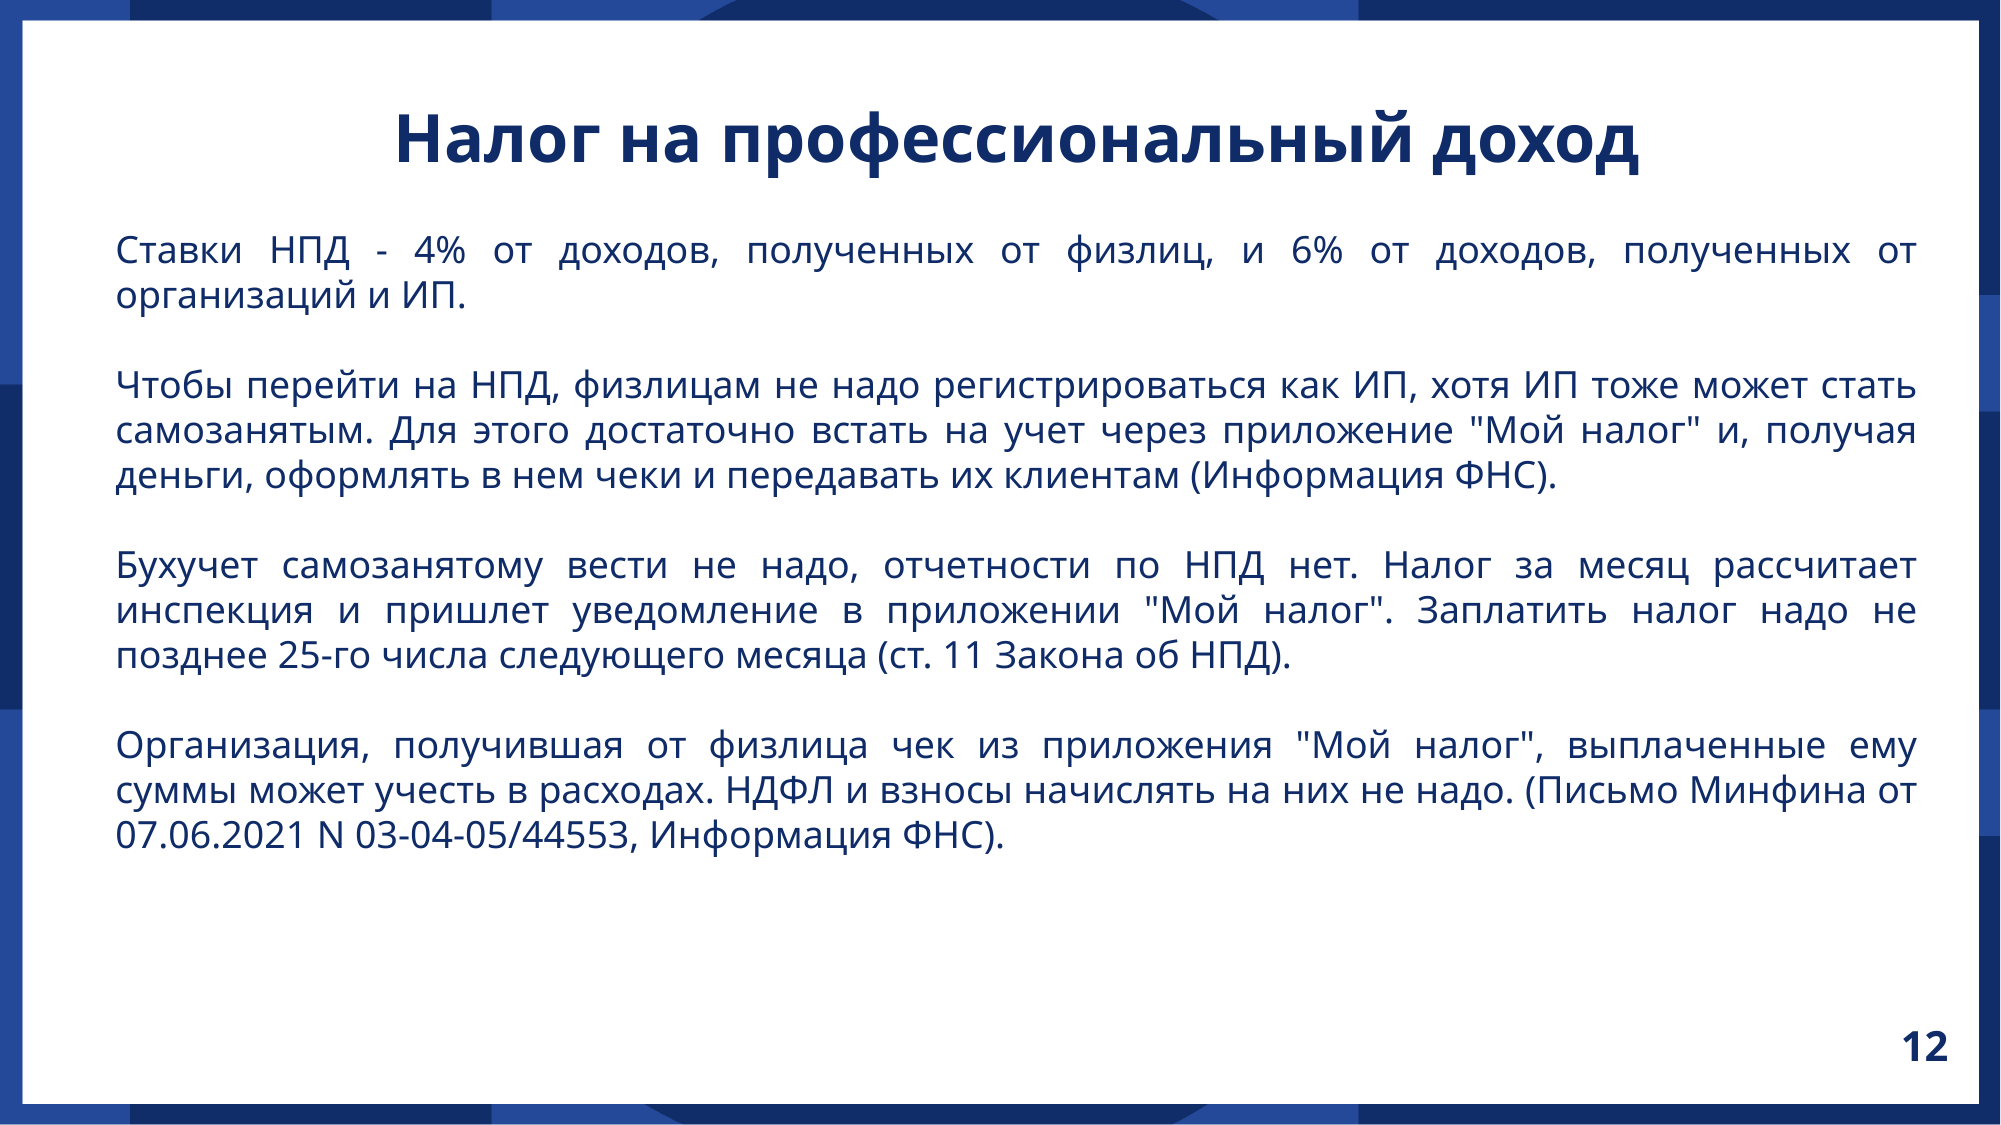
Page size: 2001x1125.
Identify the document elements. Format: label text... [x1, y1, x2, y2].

text_box Налог на профессиональный доход Ставки НПД - 4% от доходов, полученных от физлиц, и 6% от доходов, полученных от организаций и ИП. Чтобы перейти на НПД, физлицам не надо регистрироваться как ИП, хотя ИП тоже может стать самозанятым. Для этого достаточно встать на учет через приложение "Мой налог" и, получая деньги, оформлять в нем чеки и передавать их клиентам (Информация ФНС). Бухучет самозанятому вести не надо, отчетности по НПД нет. Налог за месяц рассчитает инспекция и пришлет уведомление в приложении "Мой налог". Заплатить налог надо не позднее 25-го числа следующего месяца (ст. 11 Закона об НПД). Организация, получившая от физлица чек из приложения "Мой налог", выплаченные ему суммы может учесть в расходах. НДФЛ и взносы начислять на них не надо. (Письмо Минфина от 07.06.2021 N 03-04-05/44553, Информация ФНС). [100, 88, 1934, 1125]
picture [0, 0, 2001, 1125]
text_box 12 [1885, 1011, 1966, 1125]
